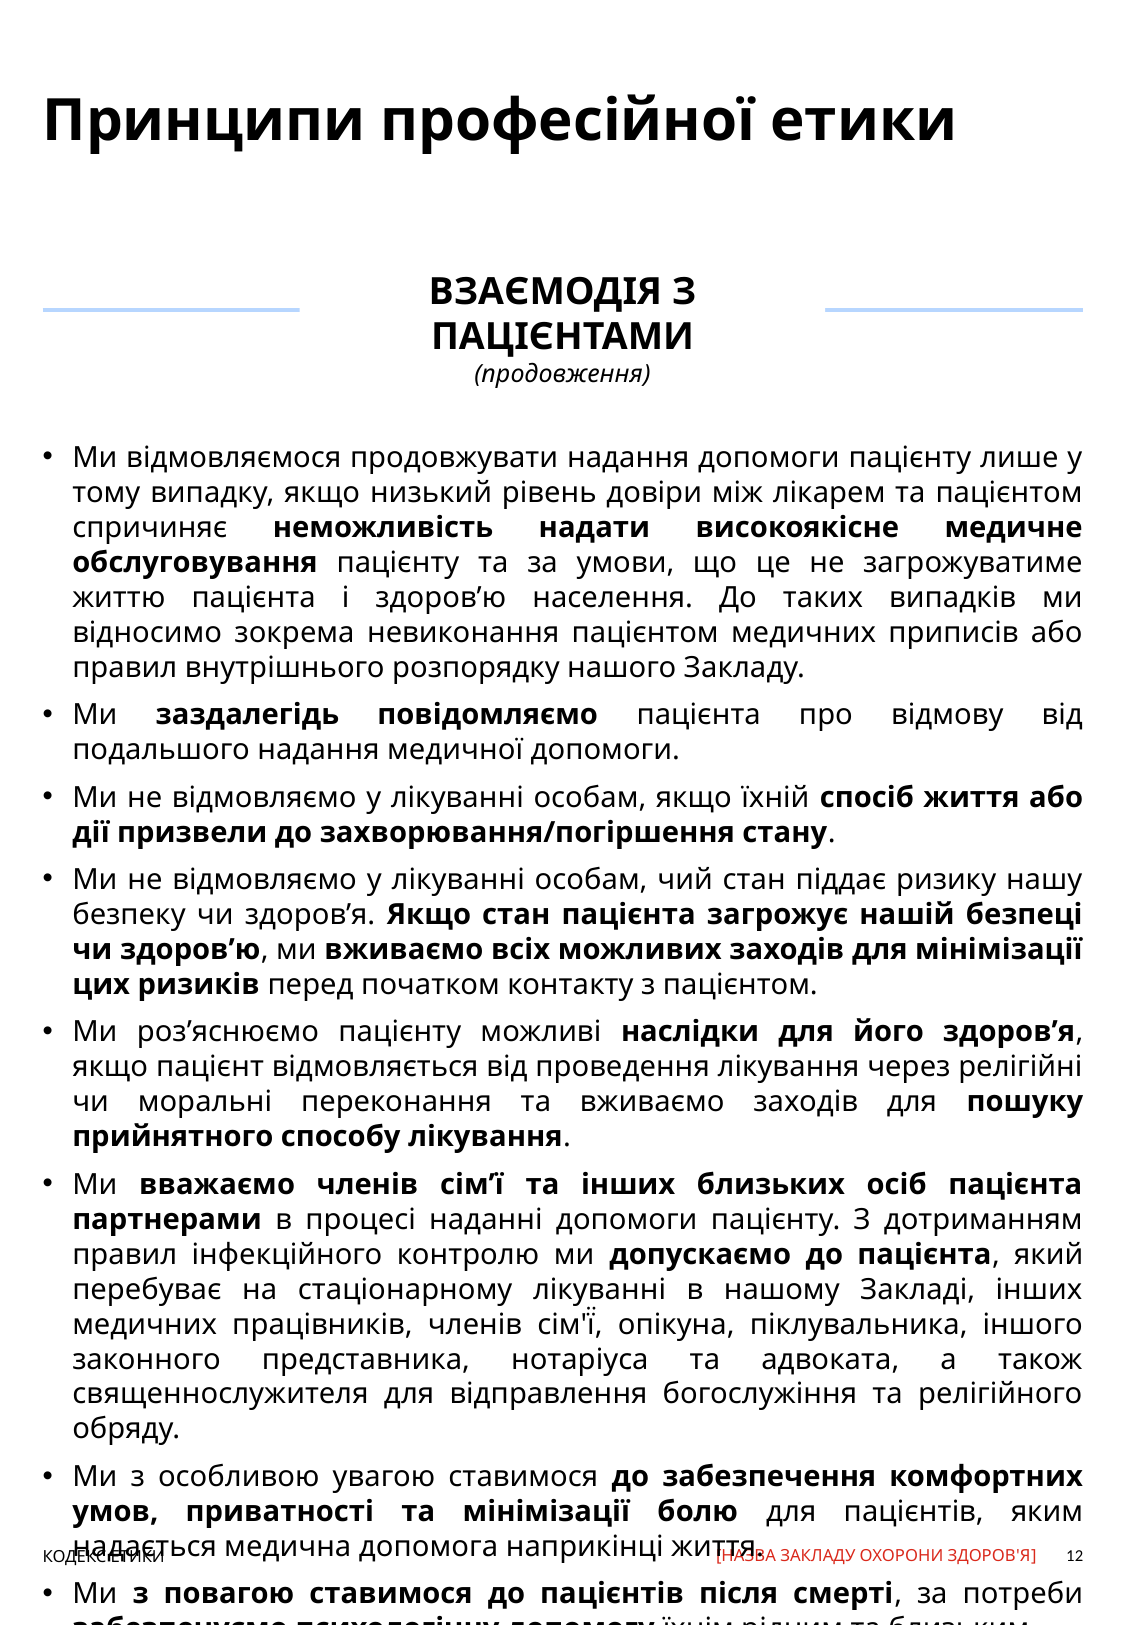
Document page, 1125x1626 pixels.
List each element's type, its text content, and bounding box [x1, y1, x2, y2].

text_box ВЗАЄМОДІЯ З ПАЦІЄНТАМИ (продовження) [299, 318, 826, 378]
title Принципи професійної етики [42, 81, 1084, 162]
text_box ВЗАЄМОДІЯ З ПАЦІЄНТАМИ (продовження) [299, 277, 826, 309]
text_box Ми відмовляємося продовжувати надання допомоги пацієнту лише у тому випадку, якщо низький рівень довіри між лікарем та пацієнтом спричиняє неможливість надати високоякісне медичне обслуговування пацієнту та за умови, що це не загрожуватиме життю пацієнта і здоров’ю населення. До таких випадків ми відносимо зокрема невиконання пацієнтом медичних приписів або правил внутрішнього розпорядку нашого Закладу. Ми заздалегідь повідомляємо пацієнта про відмову від подальшого надання медичної допомоги. Ми не відмовляємо у лікуванні особам, якщо їхній спосіб життя або дії призвели до захворювання/погіршення стану. Ми не відмовляємо у лікуванні особам, чий стан піддає ризику нашу безпеку чи здоров’я. Якщо стан пацієнта загрожує нашій безпеці чи здоров’ю, ми вживаємо всіх можливих заходів для мінімізації цих ризиків перед початком контакту з пацієнтом. Ми роз’яснюємо пацієнту можливі наслідки для його здоров’я, якщо пацієнт відмовляється від проведення лікування через релігійні чи моральні переконання та вживаємо заходів для пошуку прийнятного способу лікування. Ми вважаємо членів сім’ї та інших близьких осіб пацієнта партнерами в процесі наданні допомоги пацієнту. З дотриманням правил інфекційного контролю ми допускаємо до пацієнта, який перебуває на стаціонарному лікуванні в нашому Закладі, інших медичних працівників, членів сім'ї̈, опікуна, піклувальника, іншого законного представника, нотаріуса та адвоката, а також священнослужителя для відправлення богослужіння та релігійного обряду. Ми з особливою увагою ставимося до забезпечення комфортних умов, приватності та мінімізації болю для пацієнтів, яким надається медична допомога наприкінці життя. Ми з повагою ставимося до пацієнтів після смерті, за потреби забезпечуємо психологічну допомогу їхнім рідним та близьким. [42, 438, 1084, 1504]
